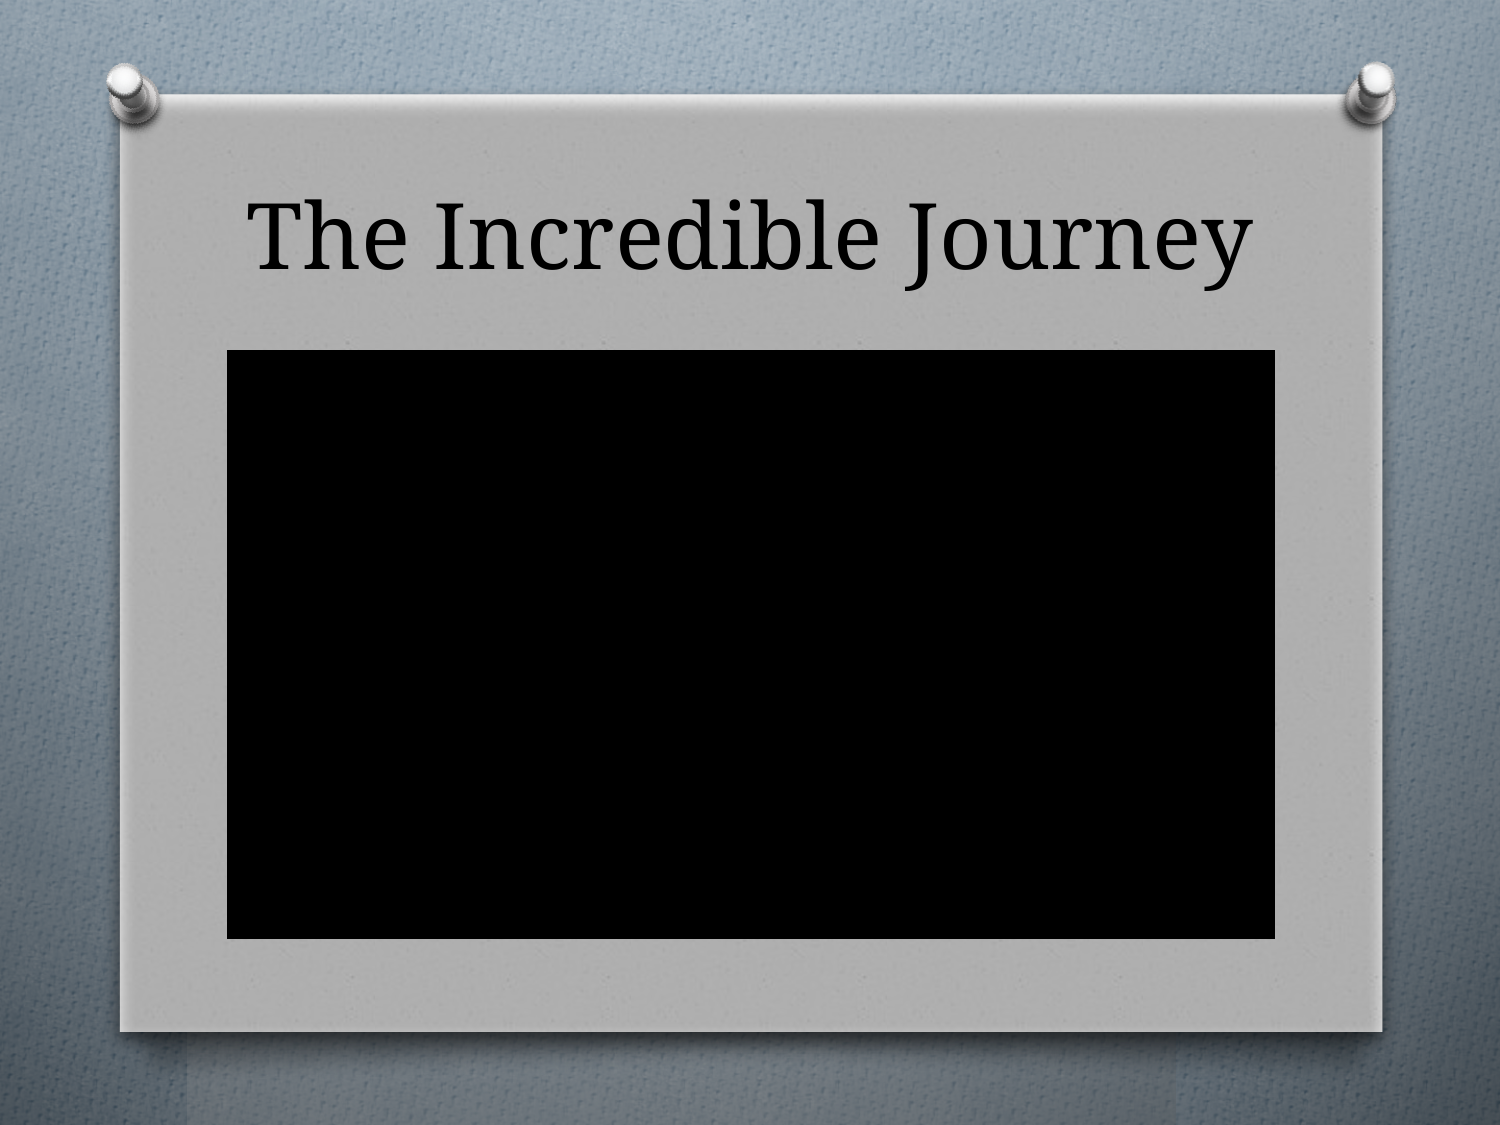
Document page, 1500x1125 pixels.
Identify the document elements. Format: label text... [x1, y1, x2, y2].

picture [75, 29, 198, 153]
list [226, 349, 1276, 940]
picture [1317, 35, 1439, 156]
title The Incredible Journey [179, 134, 1323, 332]
